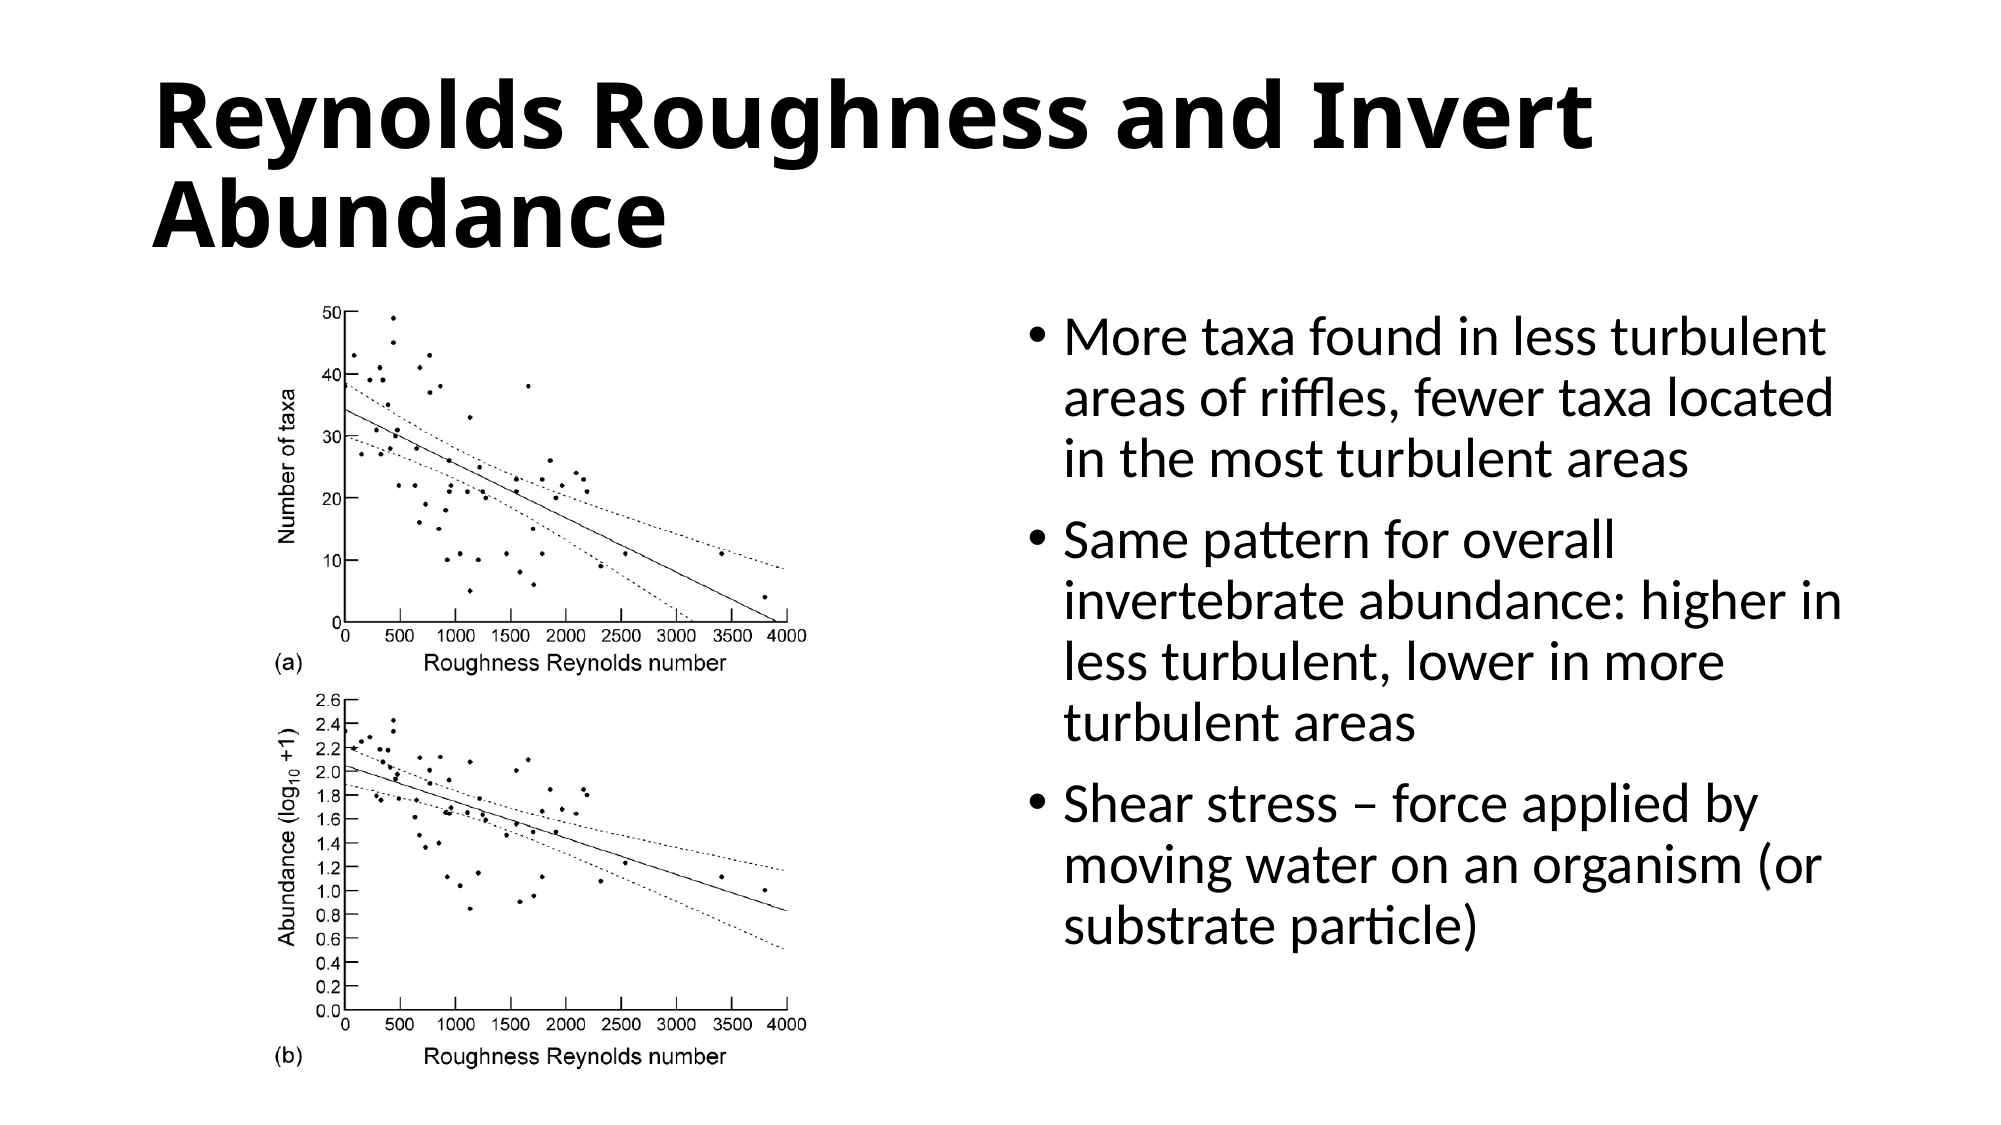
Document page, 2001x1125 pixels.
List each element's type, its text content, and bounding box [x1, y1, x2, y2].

list More taxa found in less turbulent areas of riffles, fewer taxa located in the most turbulent areas Same pattern for overall invertebrate abundance: higher in less turbulent, lower in more turbulent areas Shear stress – force applied by moving water on an organism (or substrate particle) [1012, 299, 1863, 1014]
title Reynolds Roughness and Invert Abundance [137, 59, 1863, 278]
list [267, 299, 810, 1082]
